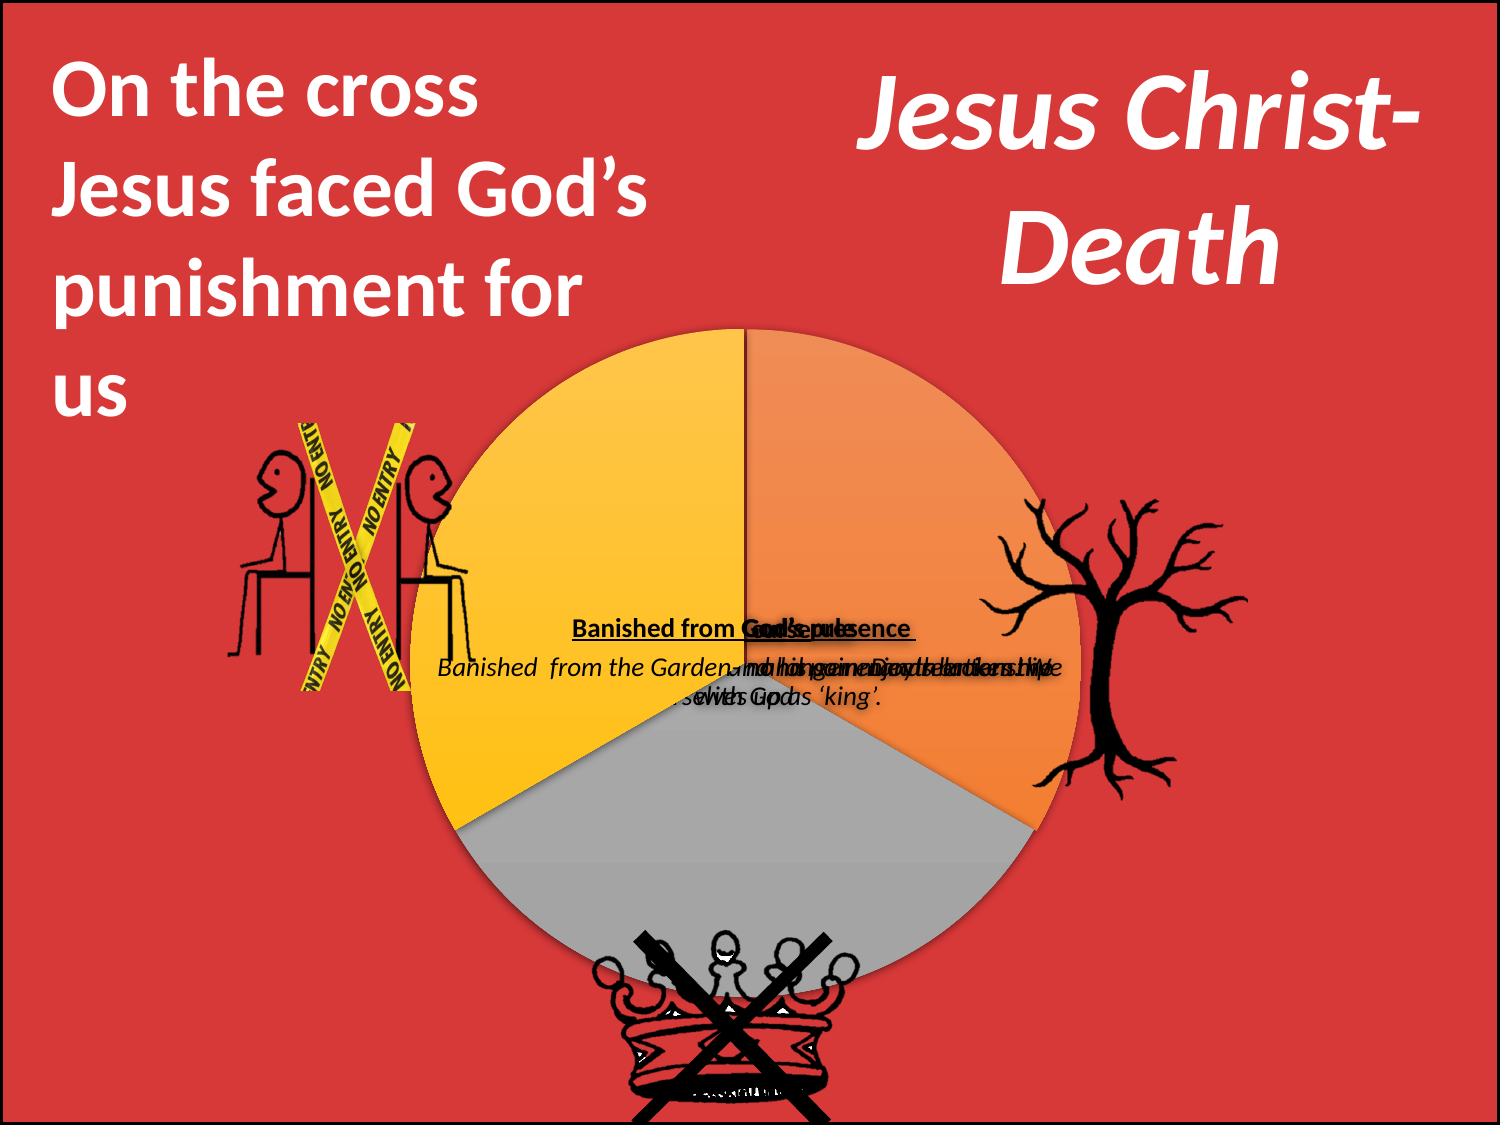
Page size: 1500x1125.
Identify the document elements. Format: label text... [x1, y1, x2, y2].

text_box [163, 255, 1360, 1051]
text_box Jesus Christ- Death [836, 29, 1446, 315]
text_box On the cross Jesus faced God’s punishment for us [36, 25, 673, 441]
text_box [572, 898, 892, 1125]
text_box [0, 0, 1500, 1125]
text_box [227, 423, 476, 691]
picture [979, 467, 1248, 801]
